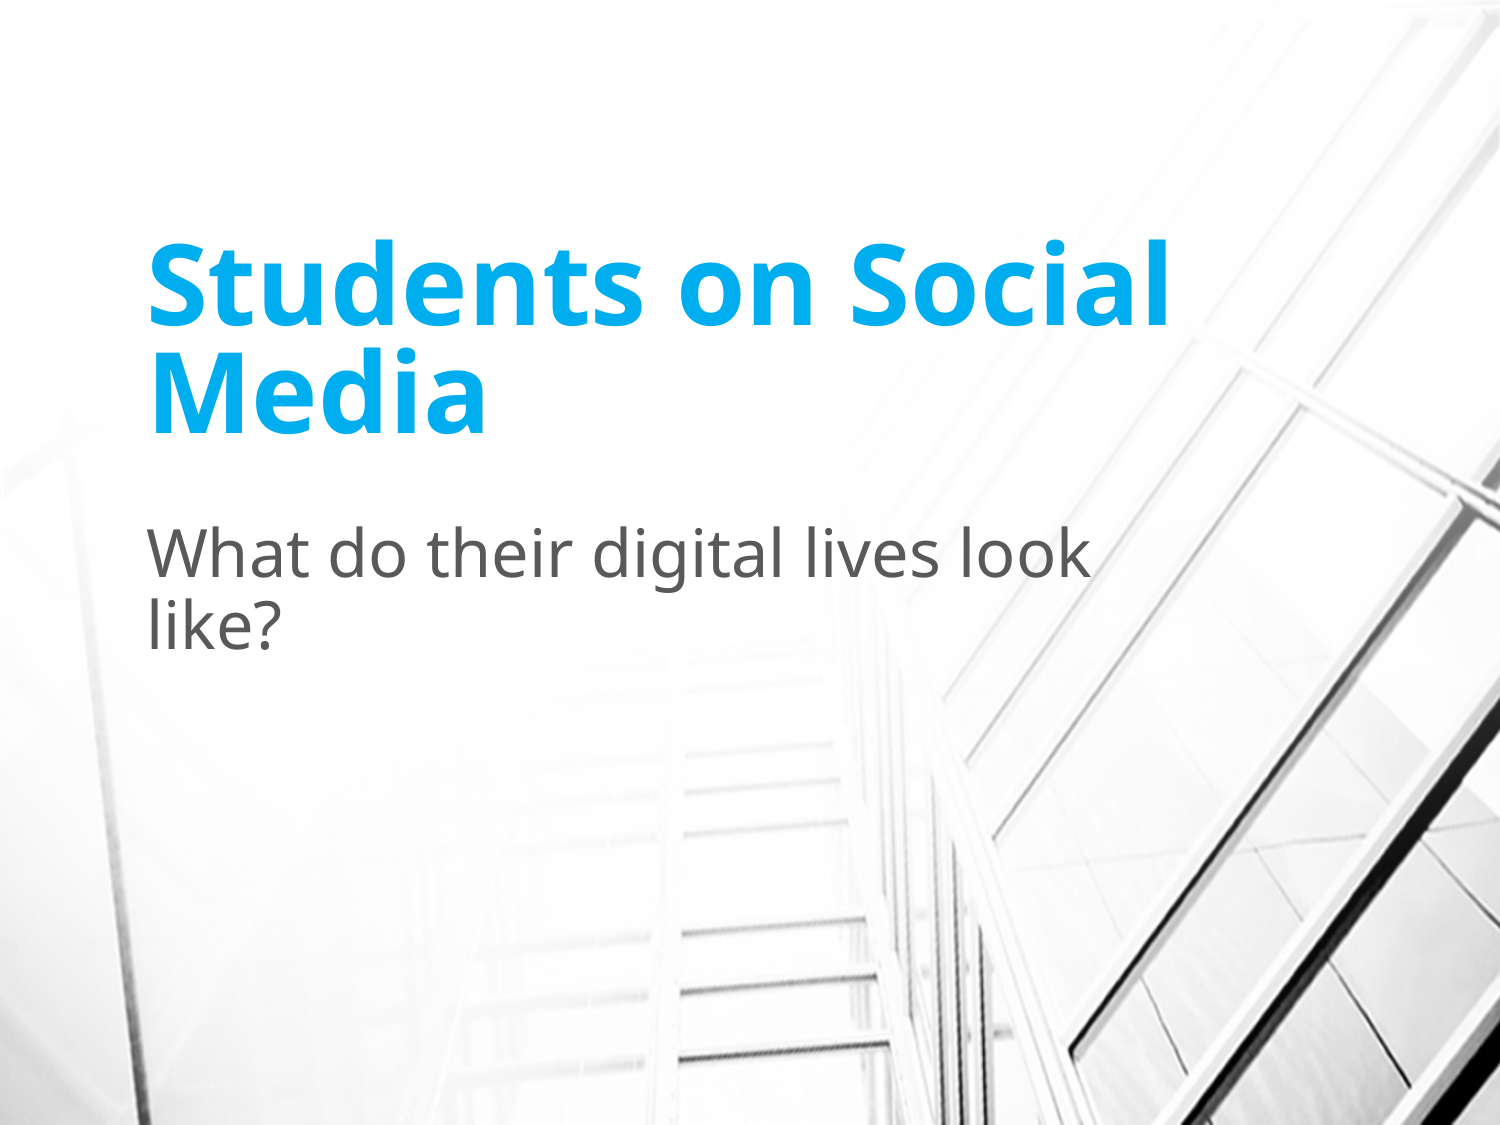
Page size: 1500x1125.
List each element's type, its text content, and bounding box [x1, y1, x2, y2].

title Students on Social Media [131, 87, 1400, 463]
picture [0, 0, 1500, 1125]
list What do their digital lives look like? [131, 512, 1201, 738]
